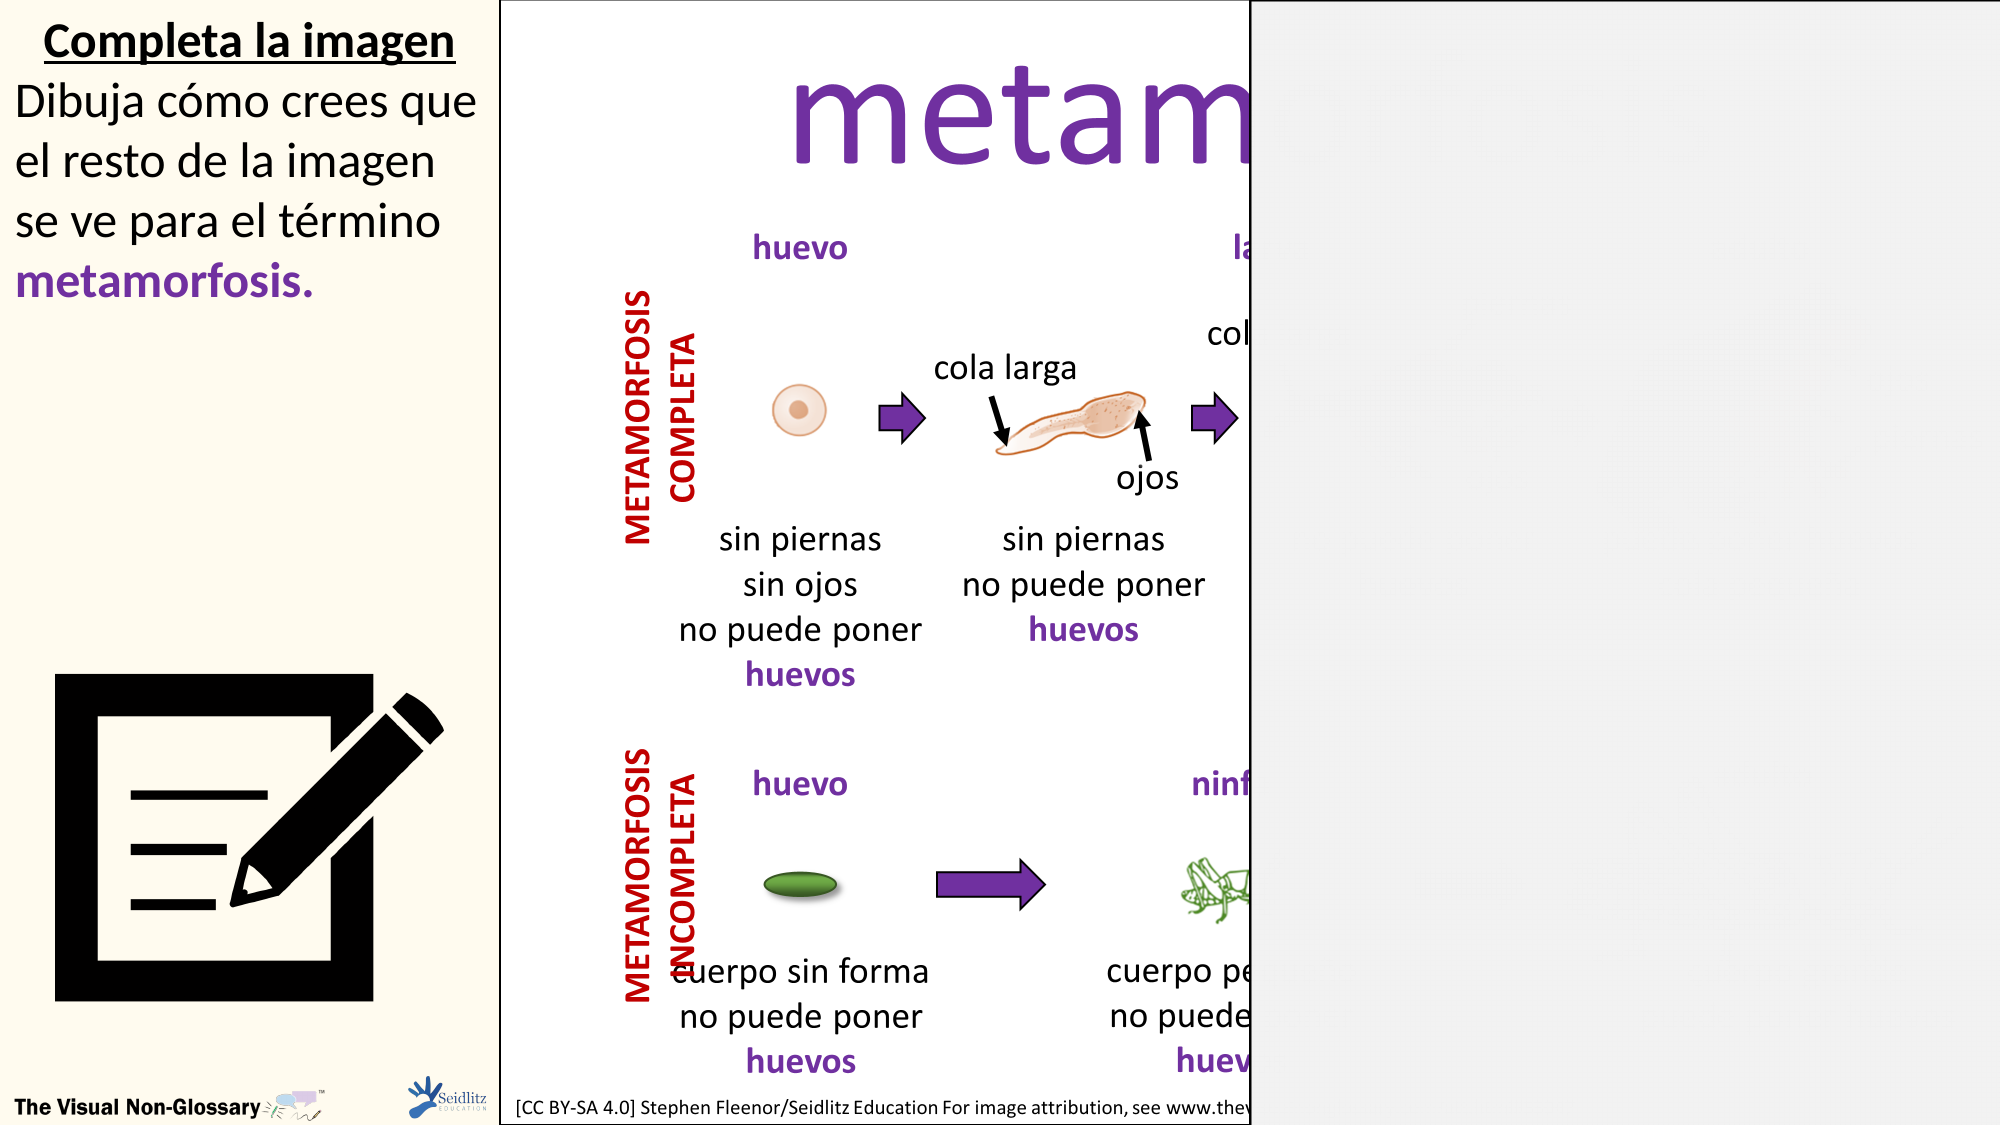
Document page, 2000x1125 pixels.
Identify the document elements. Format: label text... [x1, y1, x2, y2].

picture [0, 1084, 328, 1125]
picture [55, 643, 445, 1033]
text_box Completa la imagen [28, 0, 471, 59]
text_box Dibuja cómo crees que el resto de la imagen se ve para el término metamorfosis. [0, 59, 494, 315]
picture [403, 1073, 495, 1125]
picture [499, 0, 2000, 1125]
